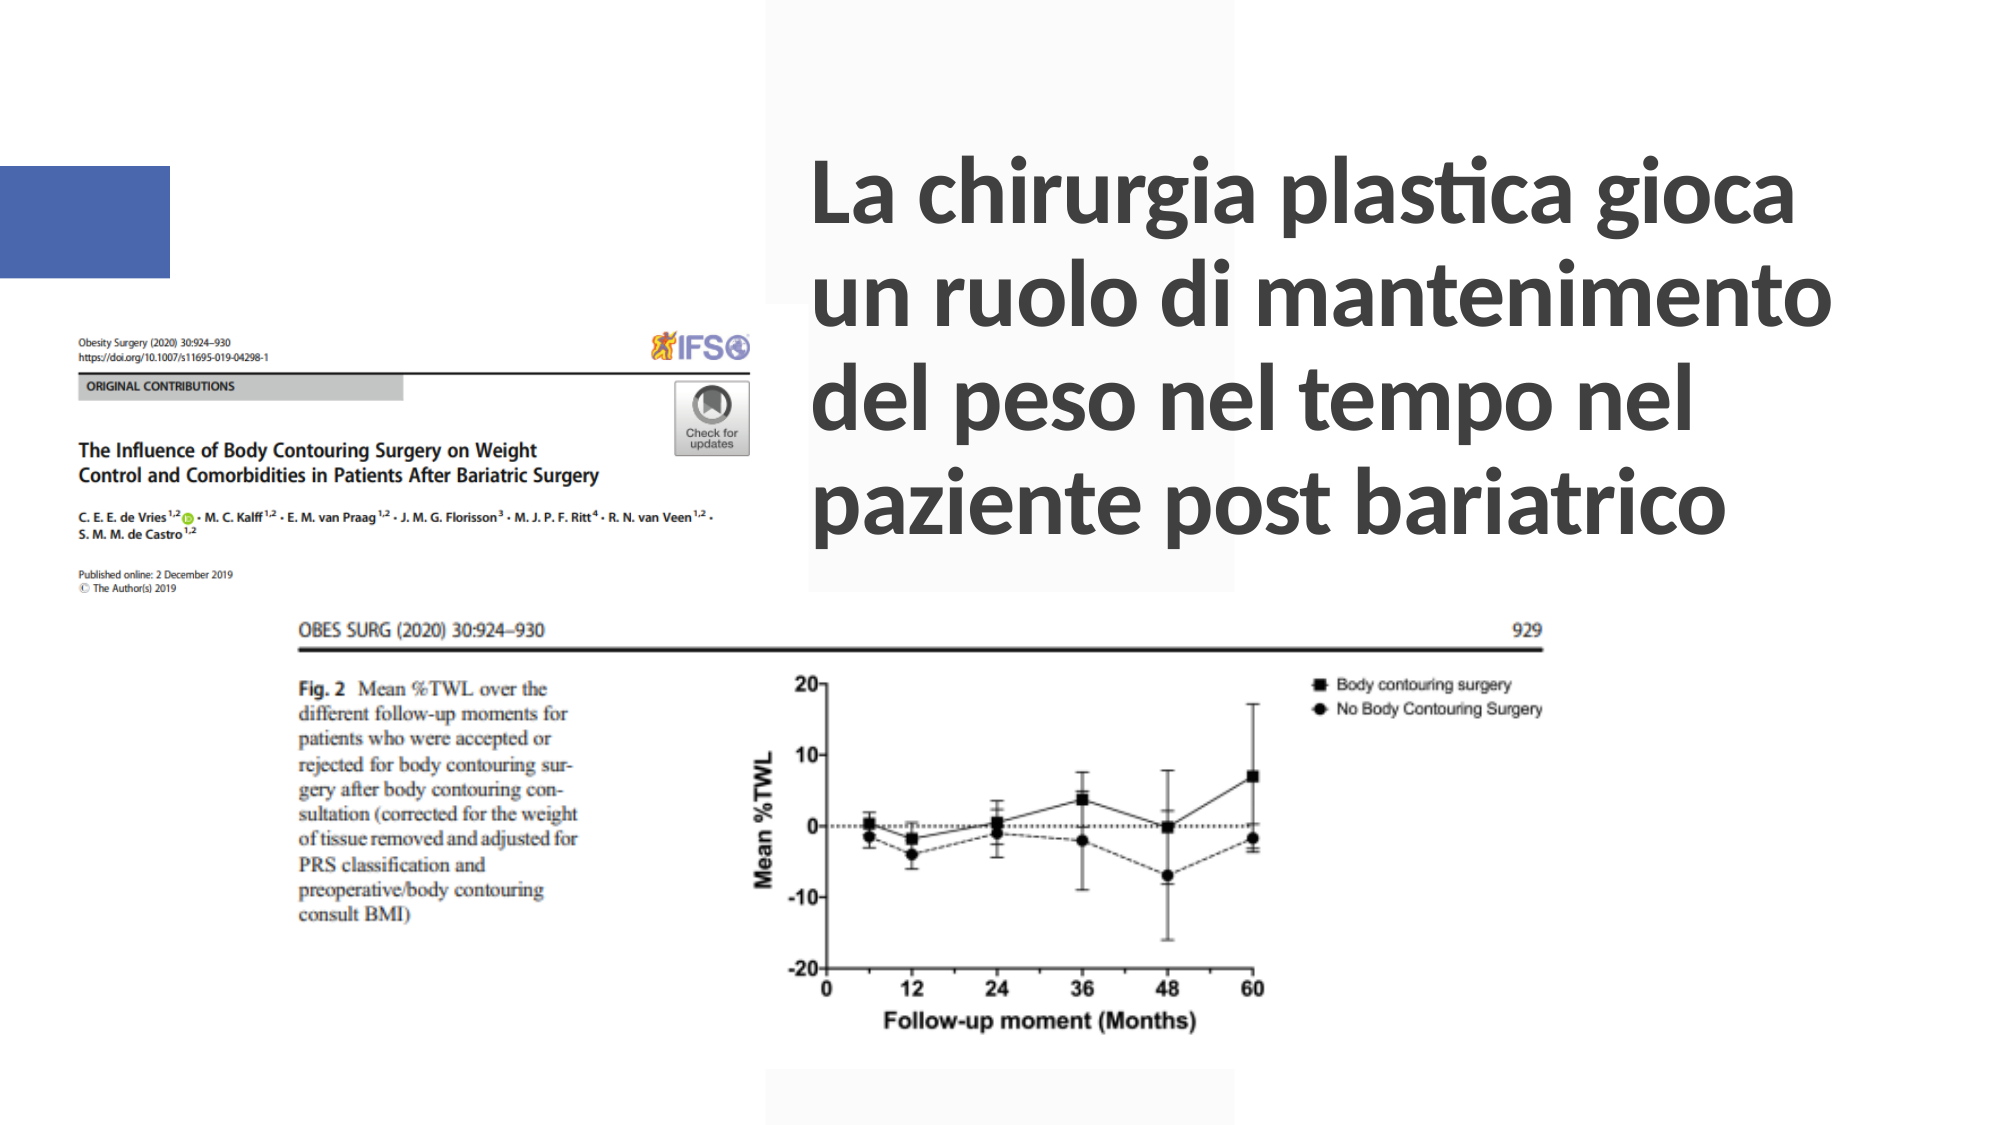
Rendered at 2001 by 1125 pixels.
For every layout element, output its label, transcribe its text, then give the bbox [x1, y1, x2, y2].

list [24, 304, 810, 593]
picture [259, 591, 1604, 1070]
title La chirurgia plastica gioca un ruolo di mantenimento del peso nel tempo nel paziente post bariatrico [795, 45, 1870, 563]
